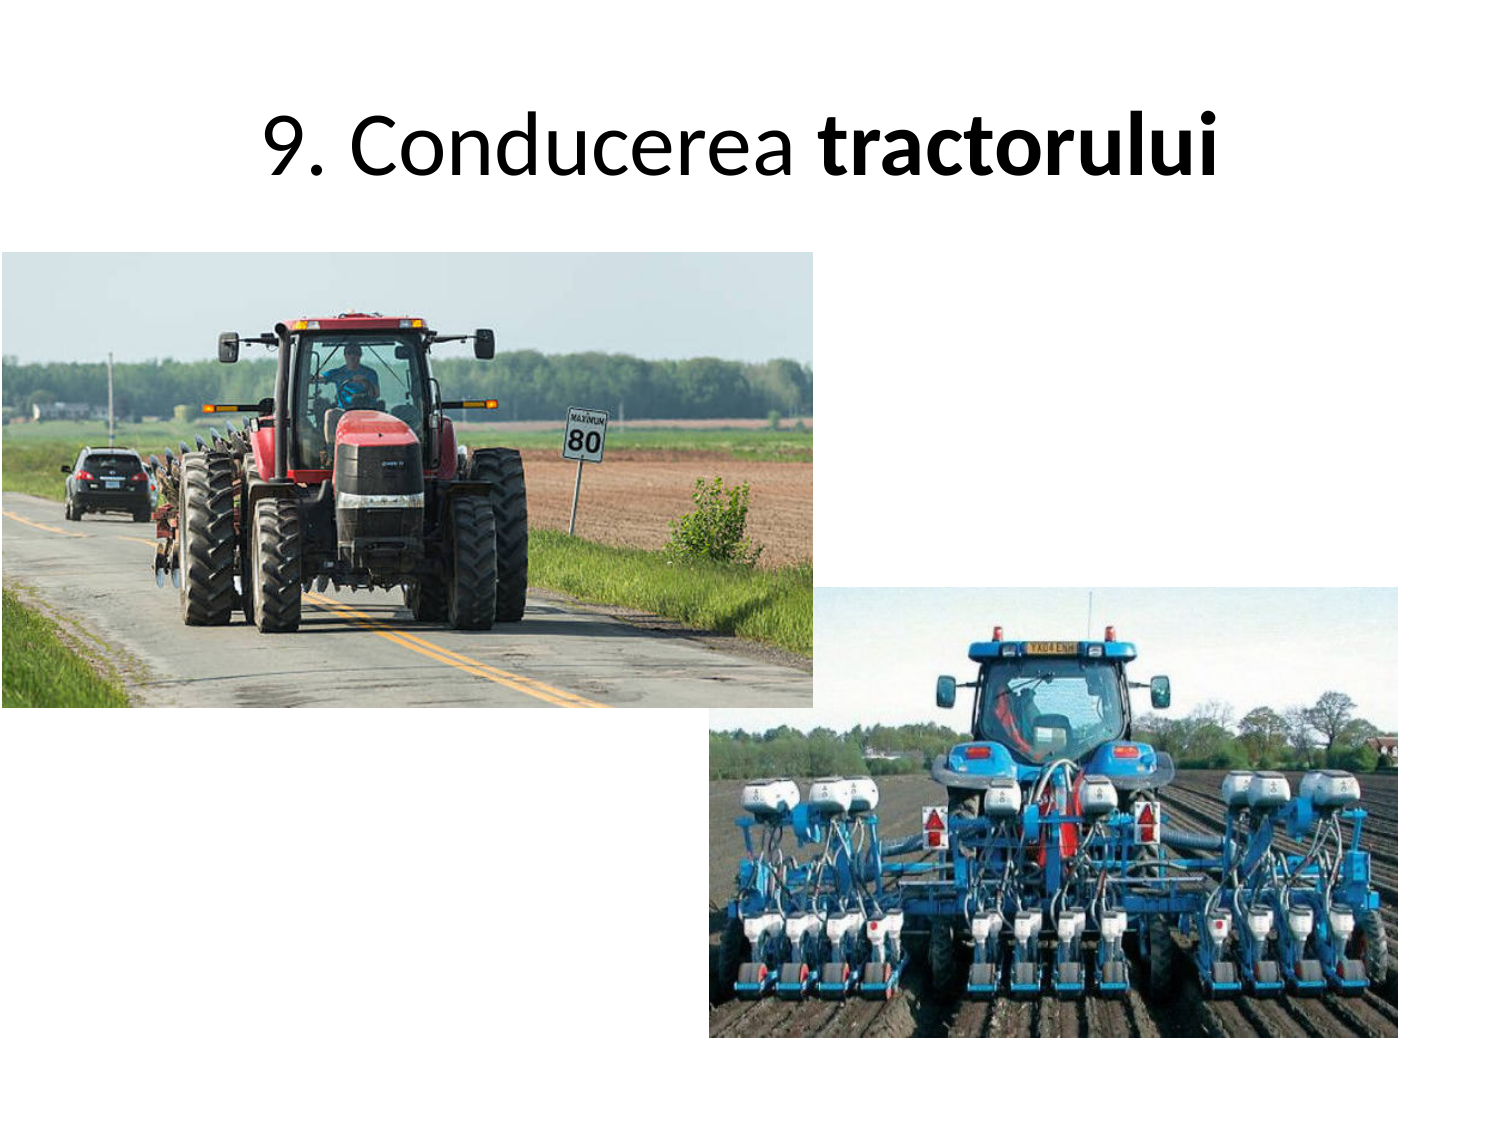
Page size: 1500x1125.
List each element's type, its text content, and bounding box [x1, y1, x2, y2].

title 9. Conducerea tractorului [75, 45, 1425, 233]
picture [1, 252, 1398, 1038]
